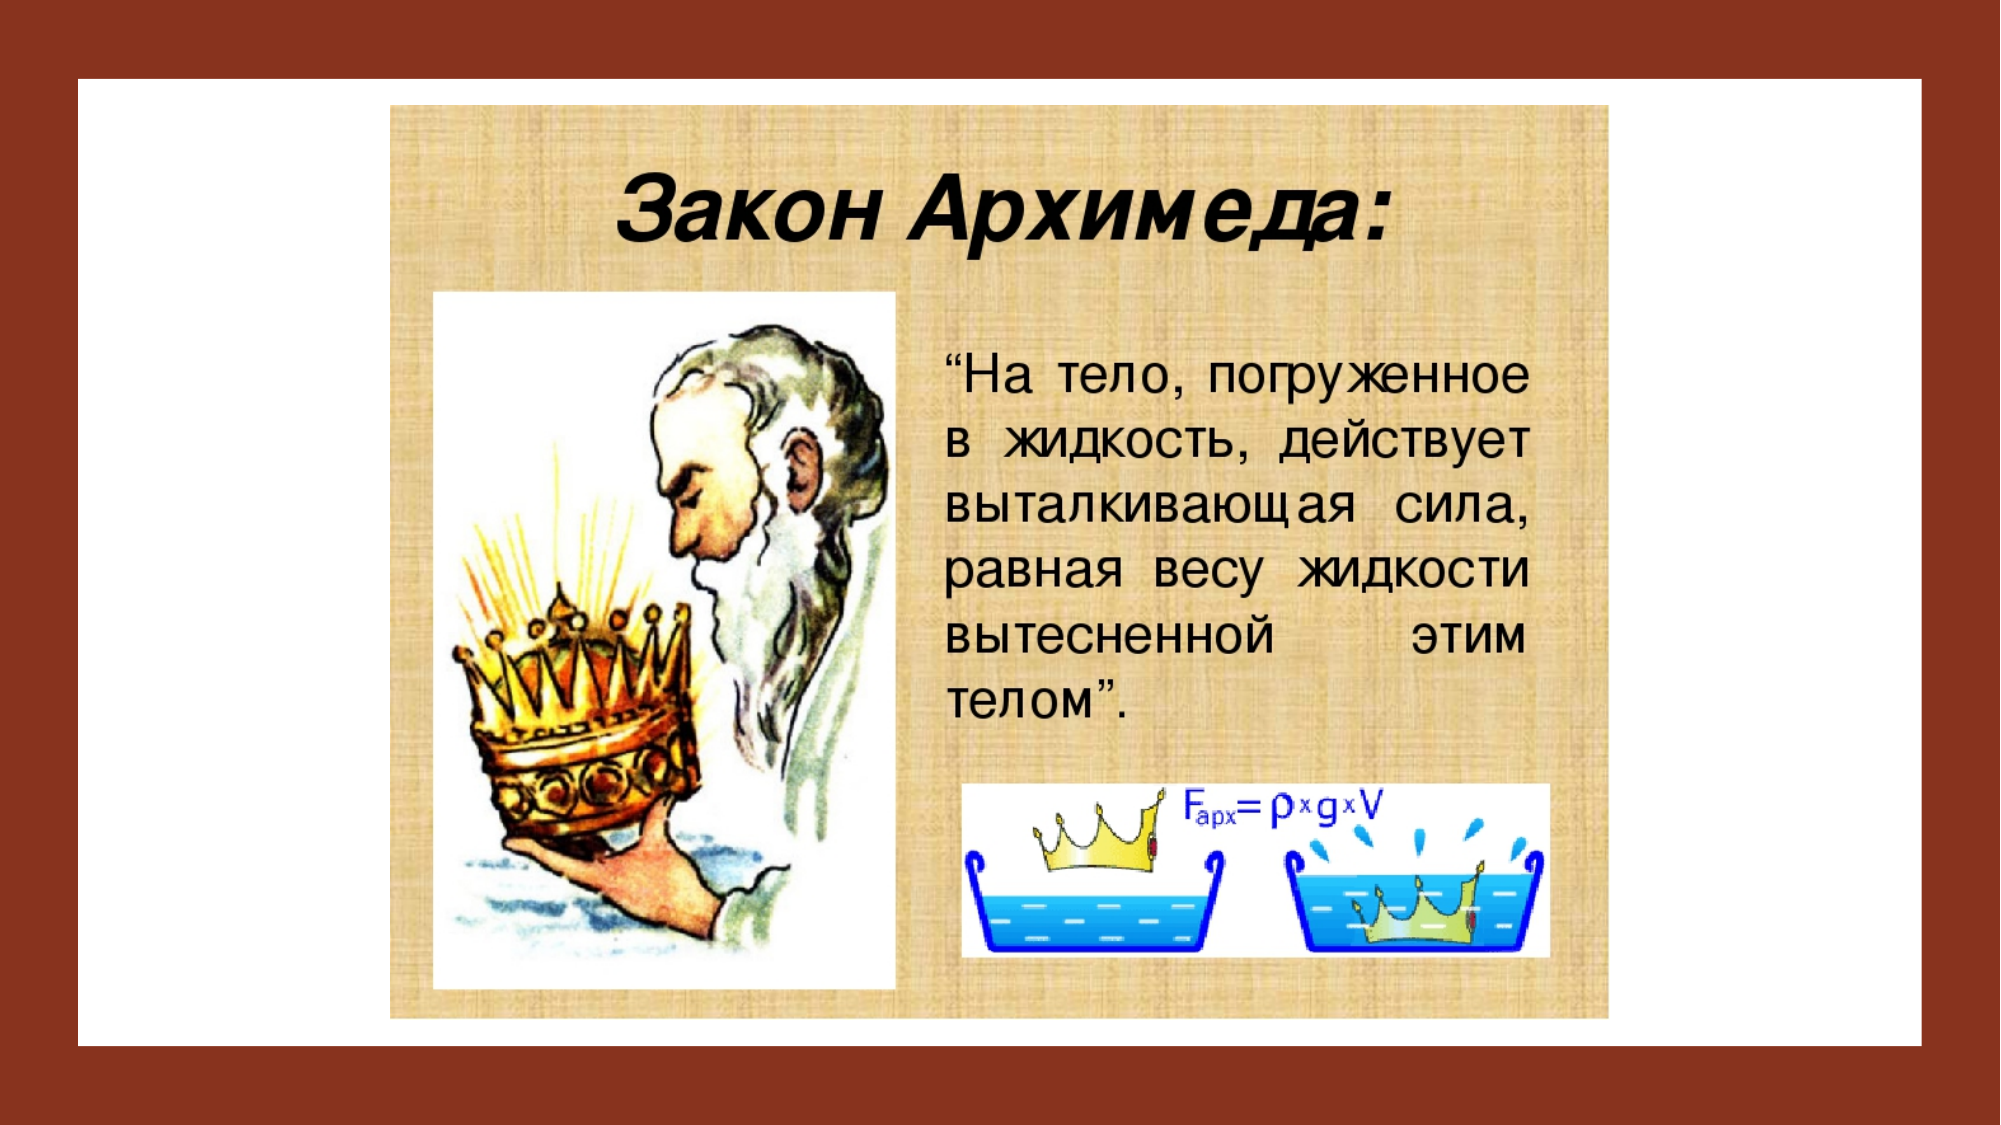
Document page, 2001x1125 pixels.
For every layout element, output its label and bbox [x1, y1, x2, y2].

text_box [0, 0, 2000, 1125]
picture [390, 105, 1610, 1020]
text_box [77, 78, 1923, 1047]
